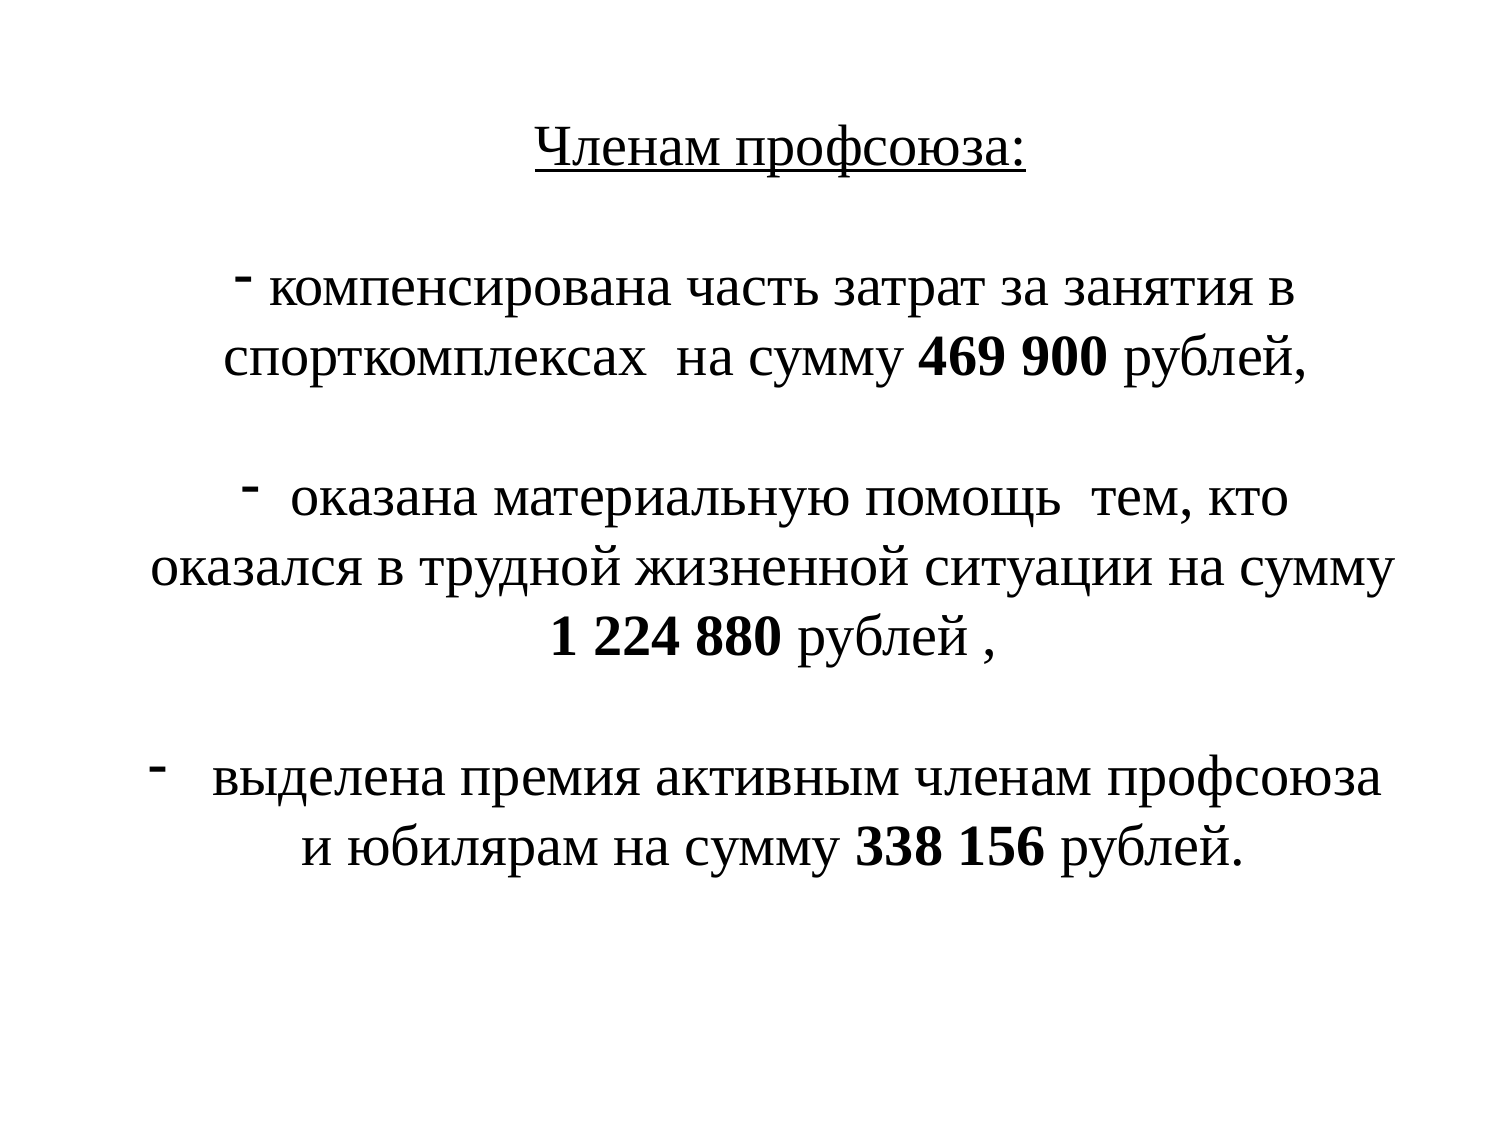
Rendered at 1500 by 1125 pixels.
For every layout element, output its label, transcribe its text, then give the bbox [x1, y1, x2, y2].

text_box Членам профсоюза: компенсирована часть затрат за занятия в спорткомплексах на сумму 469 900 рублей, оказана материальную помощь тем, кто оказался в трудной жизненной ситуации на сумму 1 224 880 рублей , выделена премия активным членам профсоюза и юбилярам на сумму 338 156 рублей. [128, 0, 1418, 1125]
